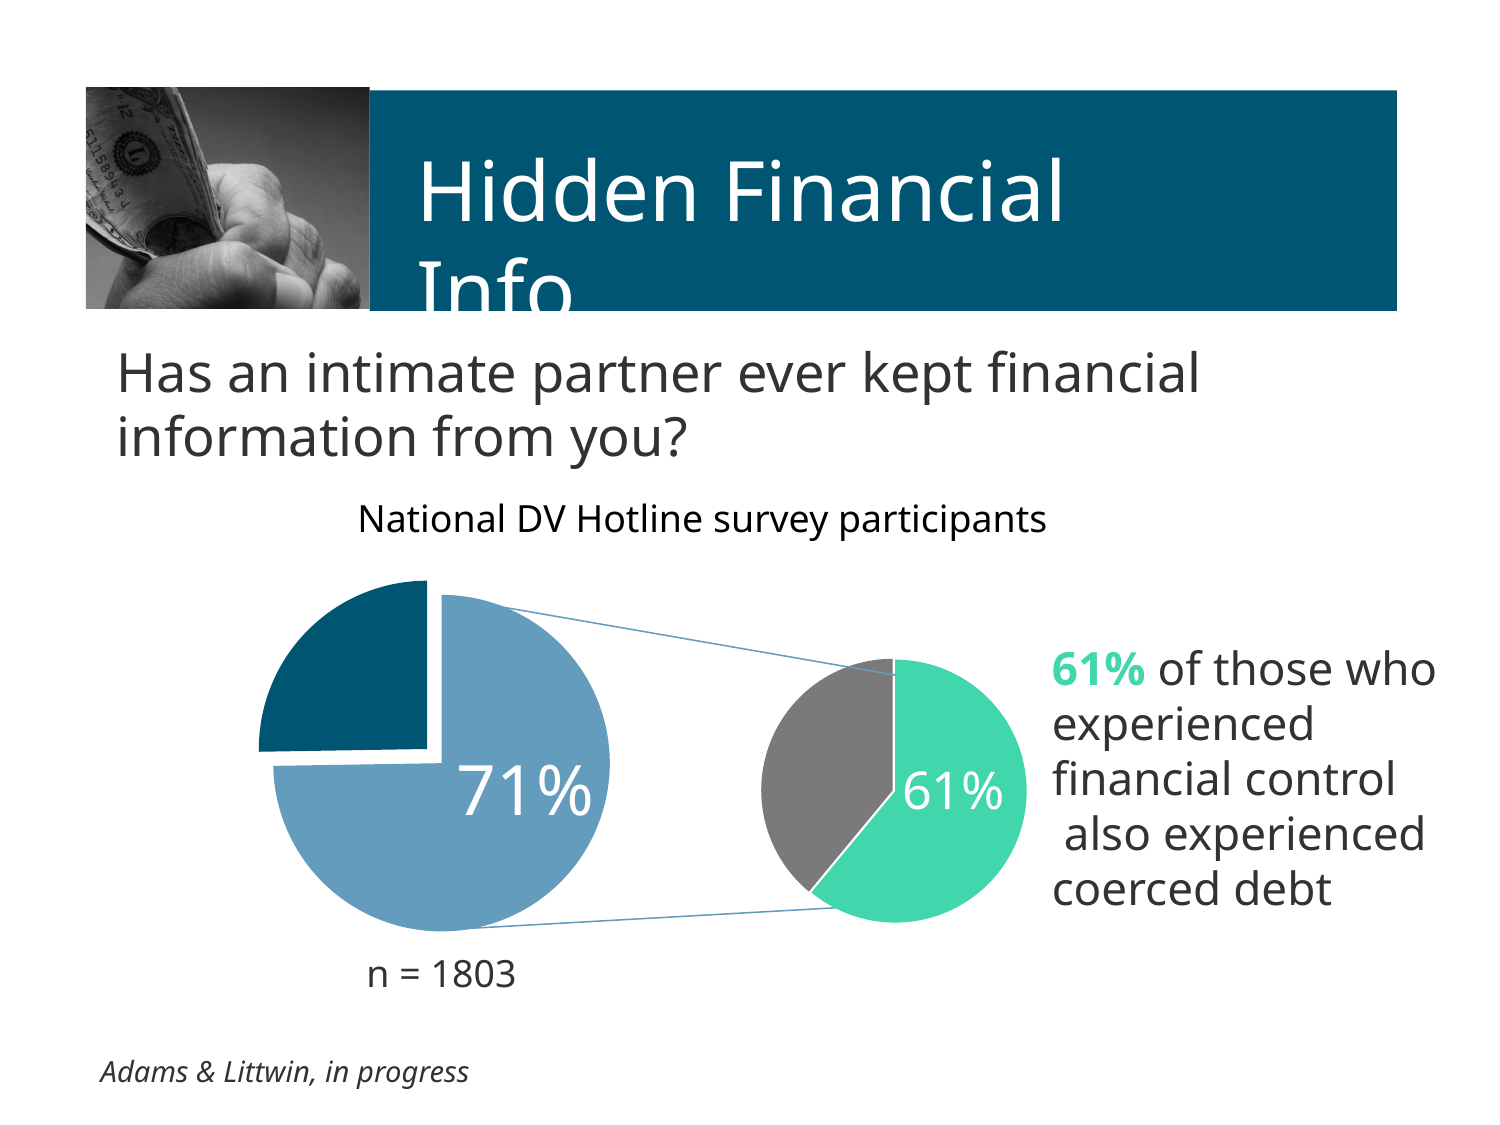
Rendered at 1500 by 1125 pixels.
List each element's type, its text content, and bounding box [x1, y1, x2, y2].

text_box 61% of those who experienced financial control also experienced coerced debt [1037, 632, 1463, 922]
text_box Adams & Littwin, in progress [85, 1046, 1099, 1096]
chart [200, 566, 683, 960]
text_box [512, 90, 1398, 312]
text_box National DV Hotline survey participants [342, 488, 1158, 548]
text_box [450, 597, 896, 676]
text_box [434, 266, 506, 312]
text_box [450, 902, 713, 930]
picture [85, 87, 370, 309]
chart [713, 651, 1077, 932]
text_box n = 1803 [311, 960, 572, 1003]
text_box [370, 90, 1251, 266]
text_box [369, 266, 426, 312]
text_box Has an intimate partner ever kept financial information from you? [102, 330, 1373, 476]
